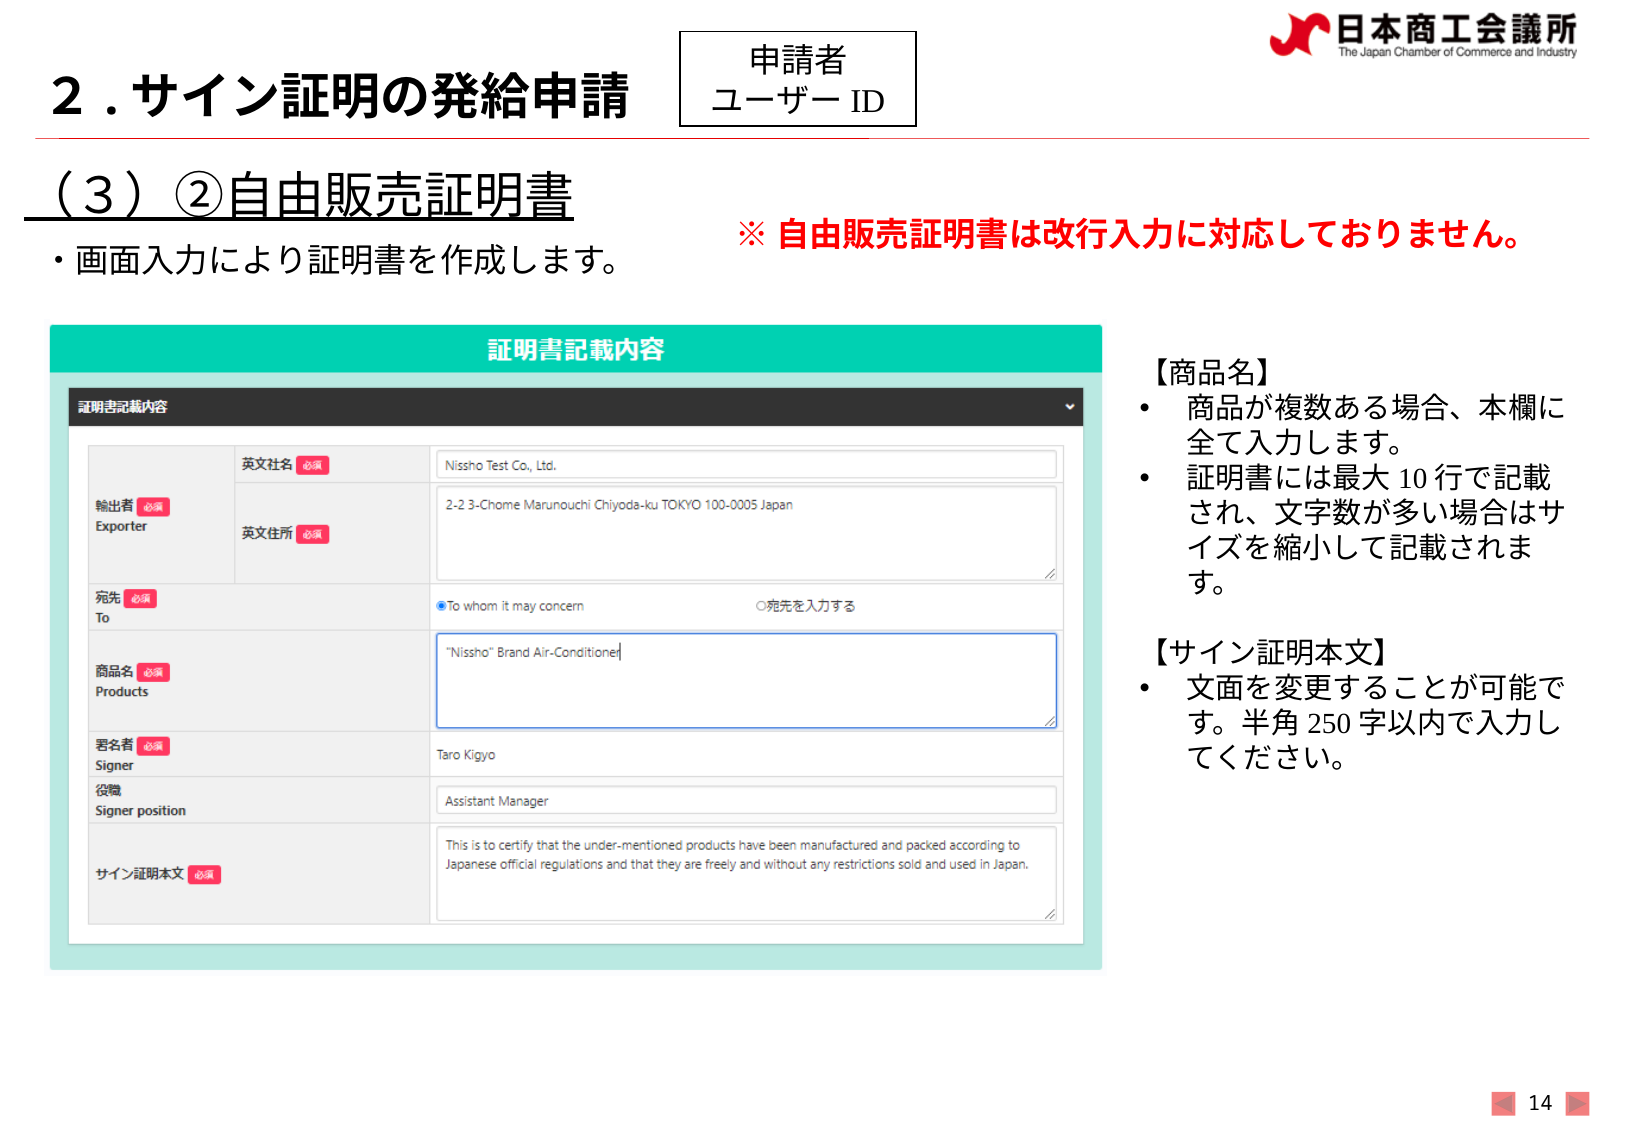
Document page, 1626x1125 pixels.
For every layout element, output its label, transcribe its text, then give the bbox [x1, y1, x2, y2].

text_box 申請者 ユーザーID [679, 31, 916, 127]
text_box （３）②自由販売証明書 [9, 155, 721, 231]
text_box ※自由販売証明書は改行入力に対応しておりません。 [720, 205, 1569, 261]
text_box ・画面入力により証明書を作成します。 [27, 231, 1616, 287]
picture [44, 319, 1107, 976]
slide_number 13 [1515, 1091, 1566, 1116]
title ２.サイン証明の発給申請 [27, 50, 1569, 139]
picture [1264, 8, 1589, 61]
text_box 【商品名】 商品が複数ある場合、本欄に全て入力します。 証明書には最大10行で記載され、文字数が多い場合はサイズを縮小して記載されます。 【サイン証明本文】 文面を変更することが可能です。半角250字以内で入力してください。 [1124, 347, 1586, 782]
